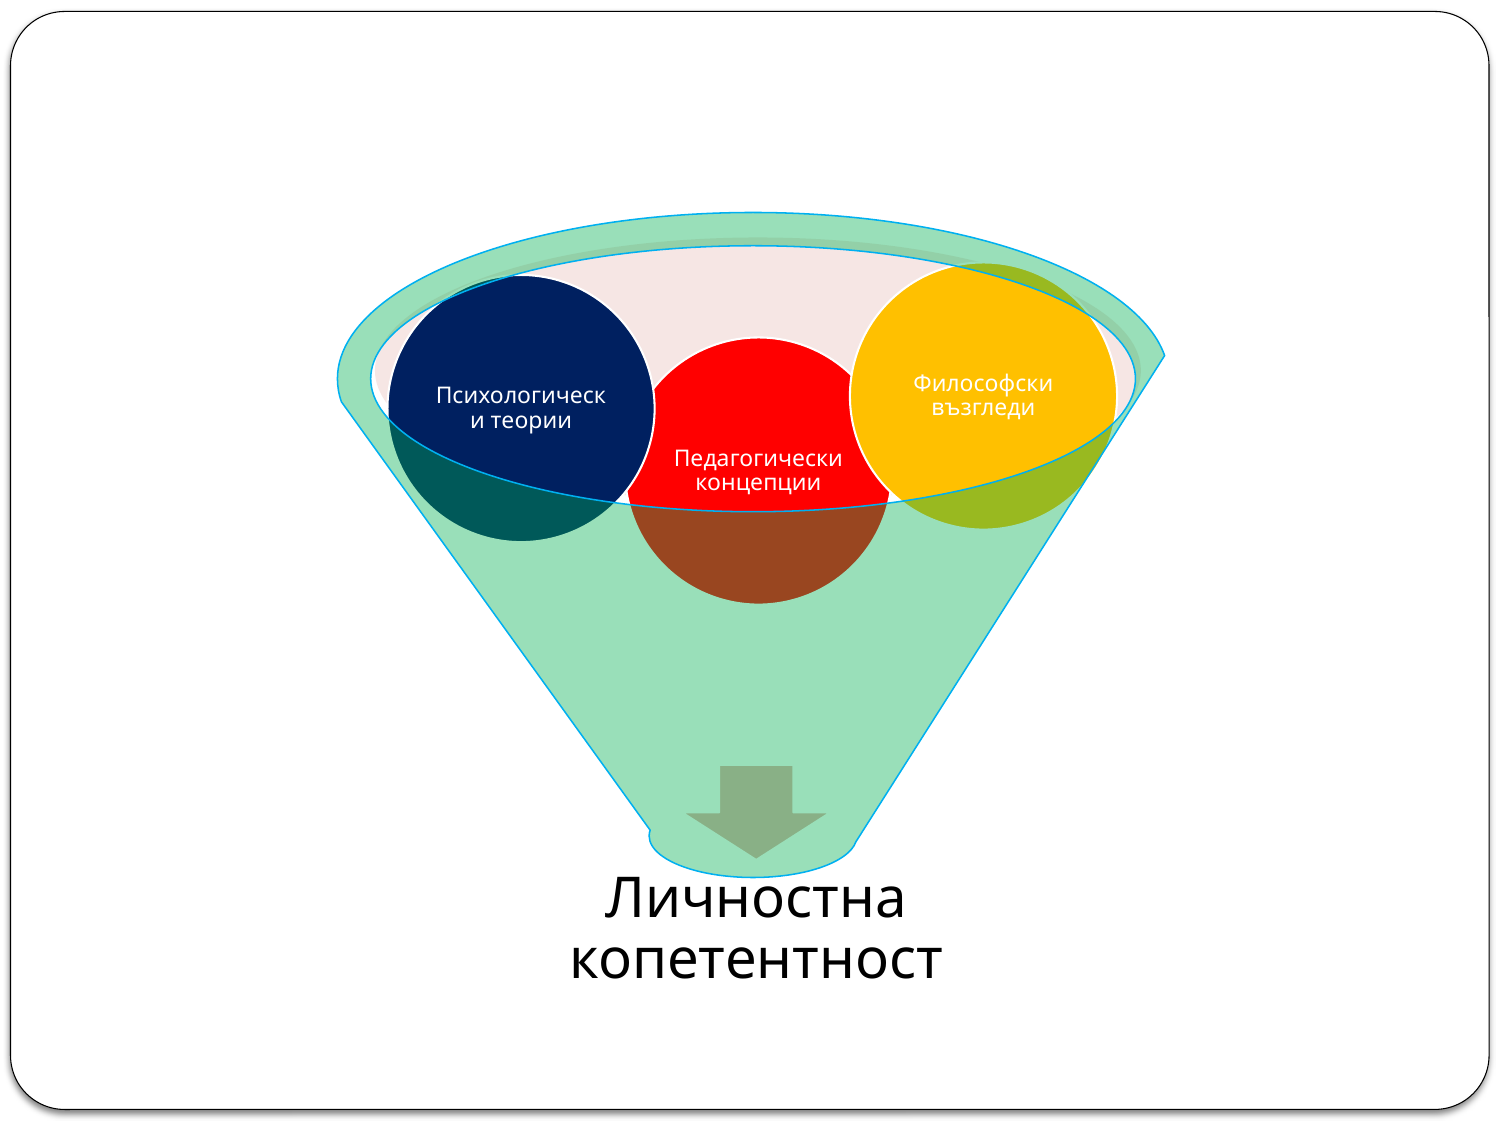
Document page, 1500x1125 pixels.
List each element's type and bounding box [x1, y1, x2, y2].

text_box [124, 74, 1388, 1026]
